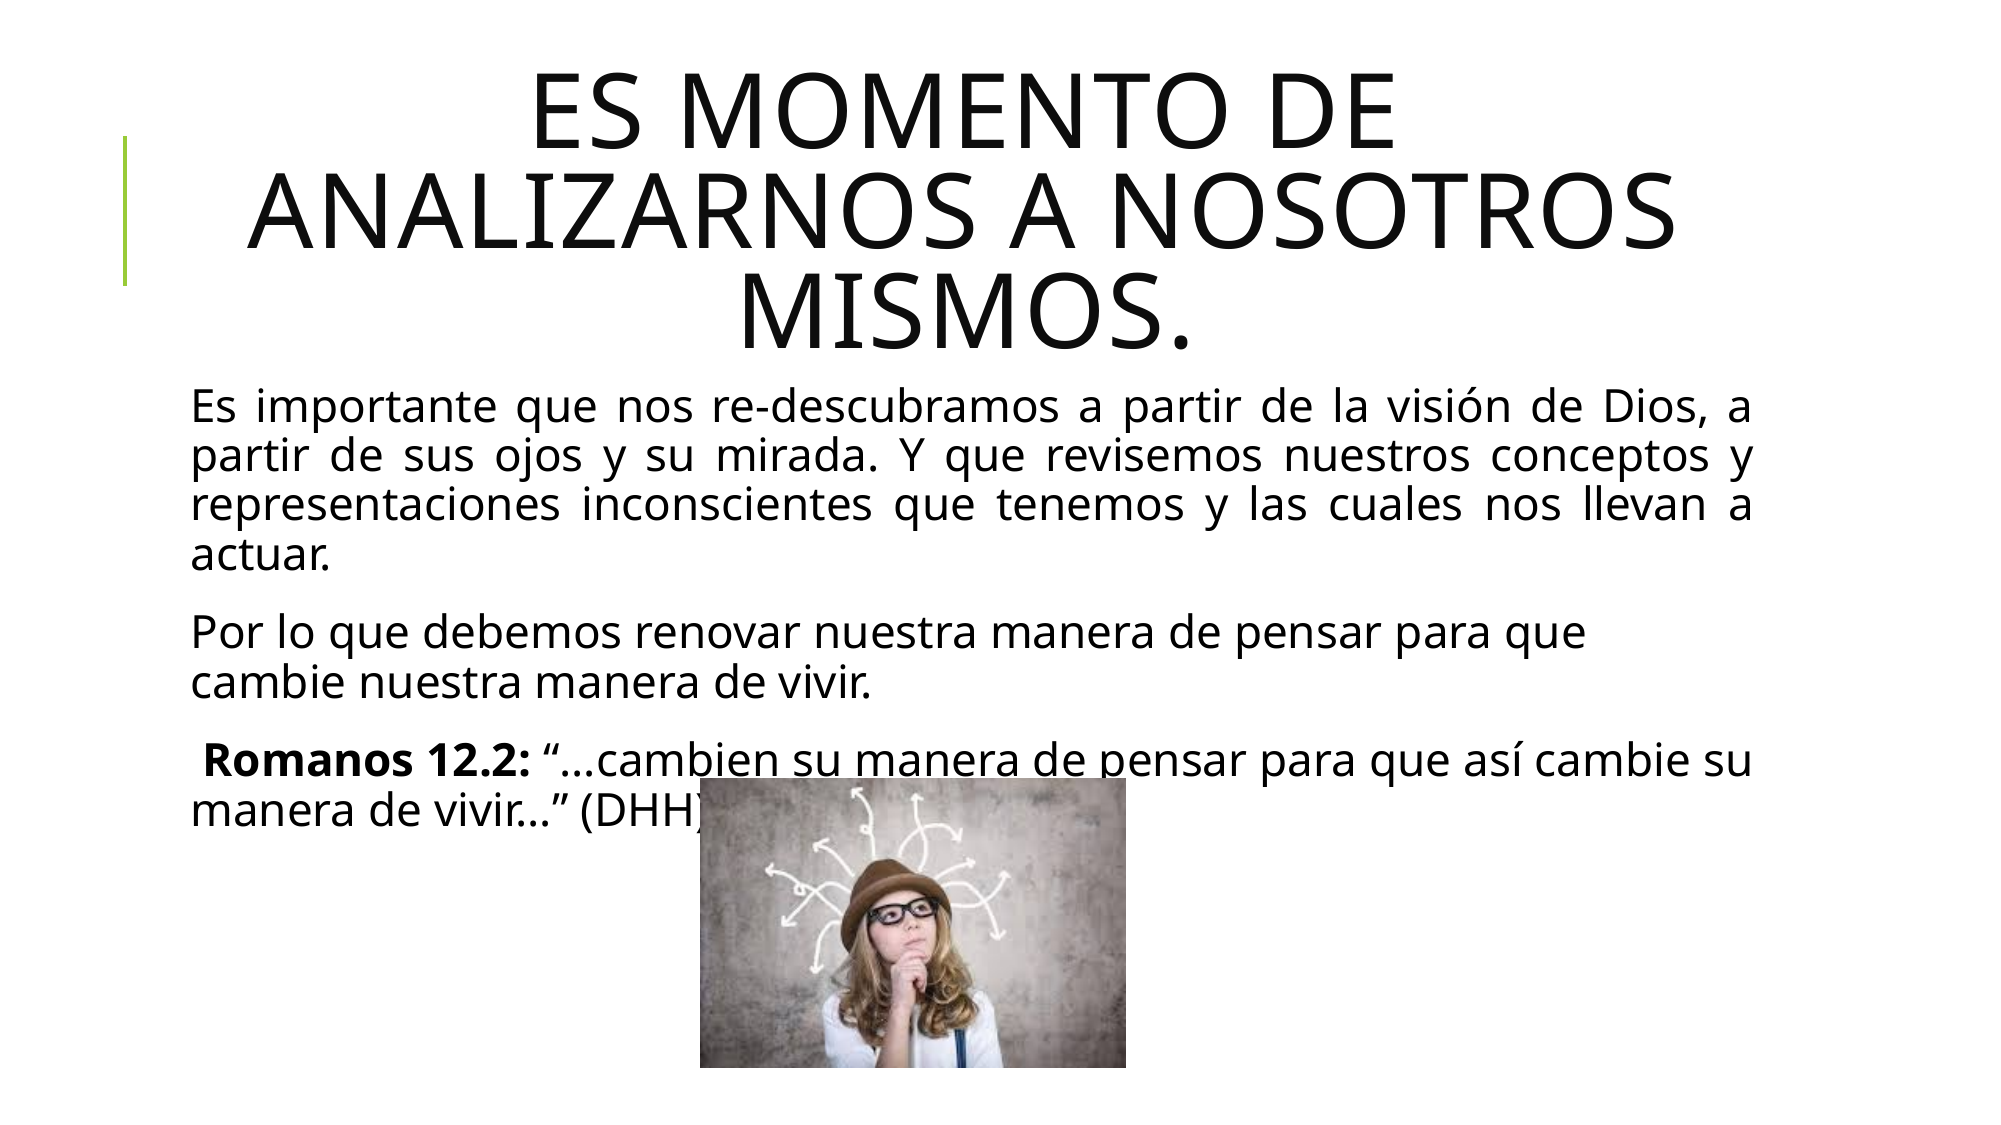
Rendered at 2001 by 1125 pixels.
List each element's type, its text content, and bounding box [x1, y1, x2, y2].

picture [700, 778, 1126, 1069]
title Es momento de analizarnos a nosotros mismos. [168, 96, 1763, 342]
list Es importante que nos re-descubramos a partir de la visión de Dios, a partir de sus ojos y su mirada. Y que revisemos nuestros conceptos y representaciones inconscientes que tenemos y las cuales nos llevan a actuar. Por lo que debemos renovar nuestra manera de pensar para que cambie nuestra manera de vivir. Romanos 12.2: “…cambien su manera de pensar para que así cambie su manera de vivir…” (DHH) [168, 375, 1763, 1035]
